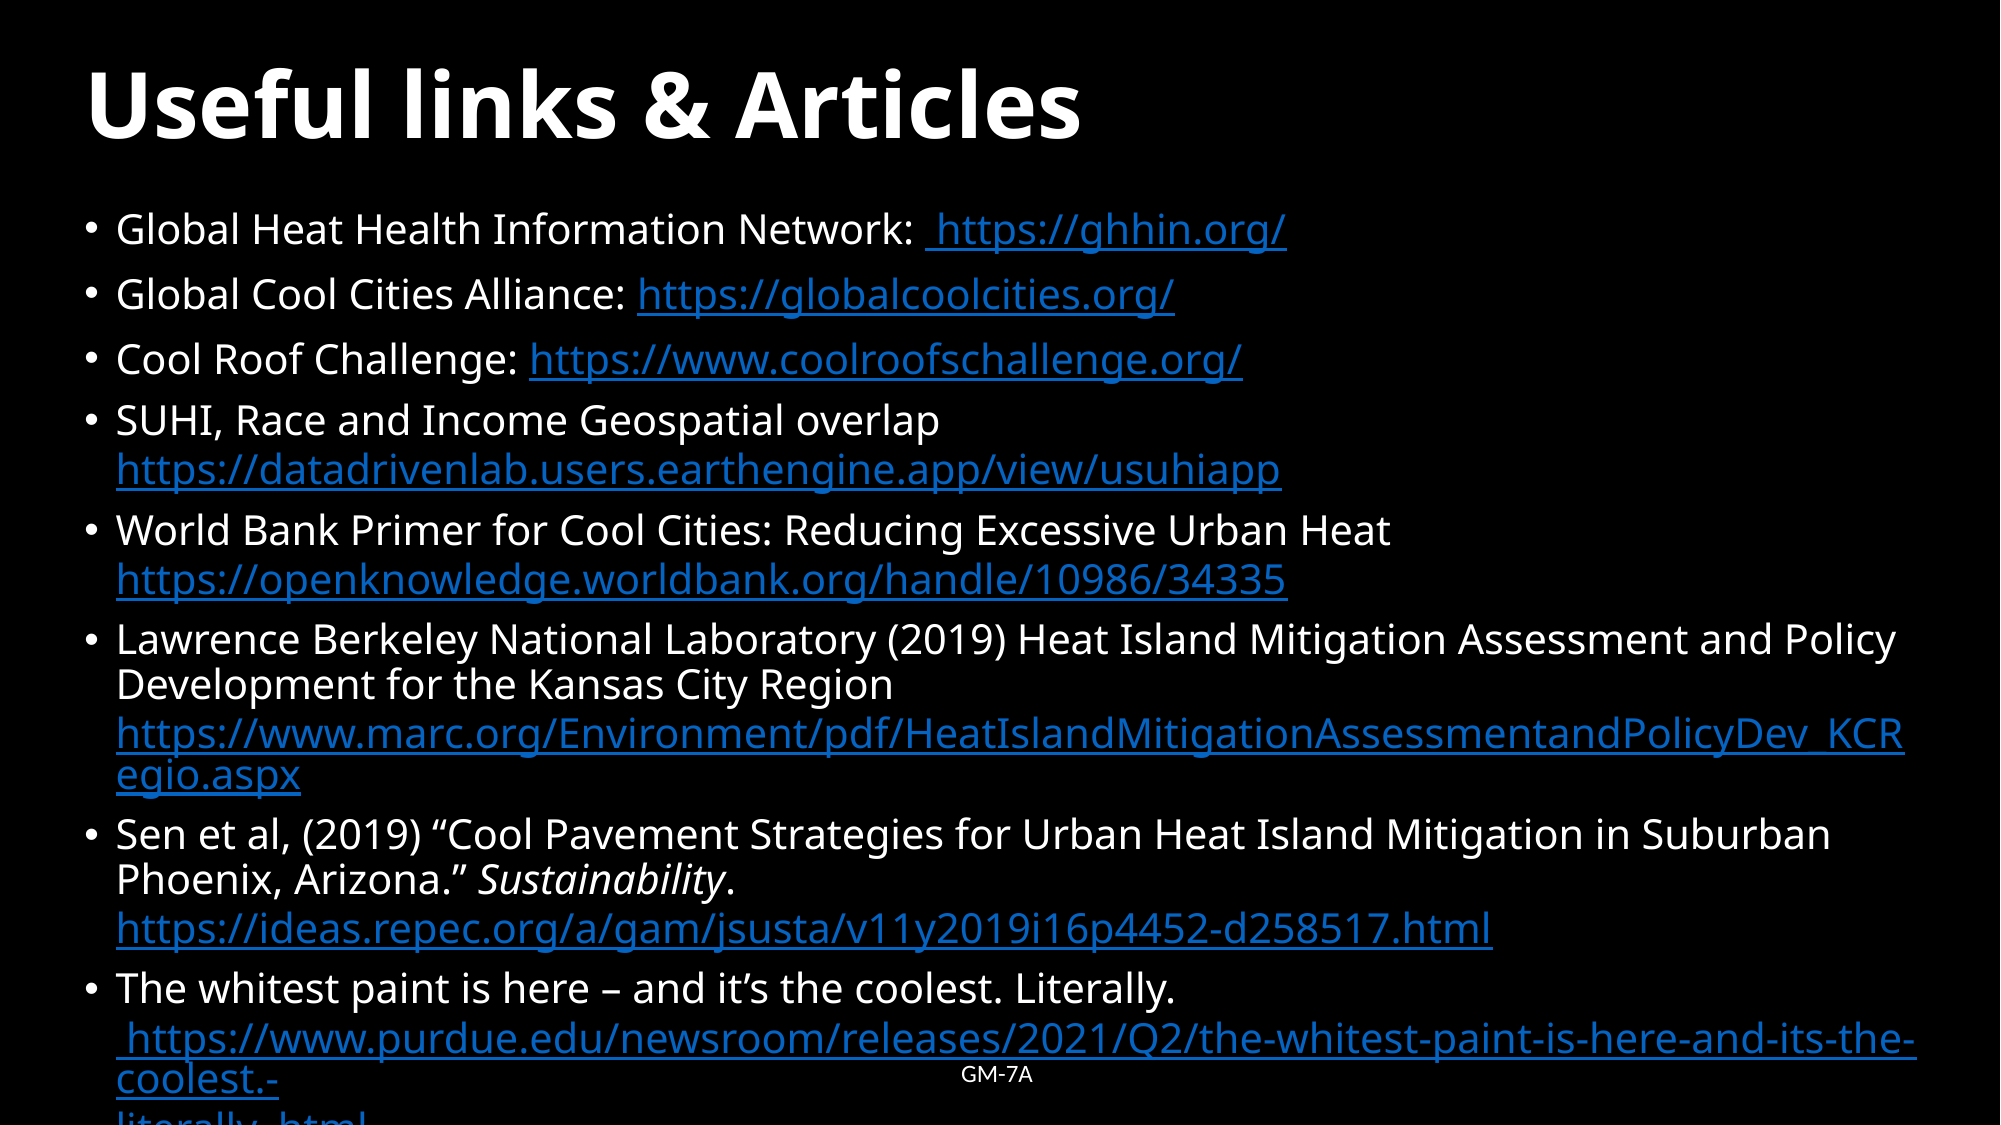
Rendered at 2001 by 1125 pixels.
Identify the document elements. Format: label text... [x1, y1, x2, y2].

title Useful links & Articles [69, 0, 1795, 196]
footer GM-7A [662, 1042, 1338, 1103]
list Global Heat Health Information Network: https://ghhin.org/ Global Cool Cities Alliance: https://globalcoolcities.org/ Cool Roof Challenge: https://www.coolroofschallenge.org/ SUHI, Race and Income Geospatial overlap https://datadrivenlab.users.earthengine.app/view/usuhiapp World Bank Primer for Cool Cities: Reducing Excessive Urban Heat https://openknowledge.worldbank.org/handle/10986/34335 Lawrence Berkeley National Laboratory (2019) Heat Island Mitigation Assessment and Policy Development for the Kansas City Region https://www.marc.org/Environment/pdf/HeatIslandMitigationAssessmentandPolicyDev_KCRegio.aspx Sen et al, (2019) “Cool Pavement Strategies for Urban Heat Island Mitigation in Suburban Phoenix, Arizona.” Sustainability. https://ideas.repec.org/a/gam/jsusta/v11y2019i16p4452-d258517.html The whitest paint is here – and it’s the coolest. Literally. https://www.purdue.edu/newsroom/releases/2021/Q2/the-whitest-paint-is-here-and-its-the-coolest.-literally..html [69, 196, 1932, 1091]
